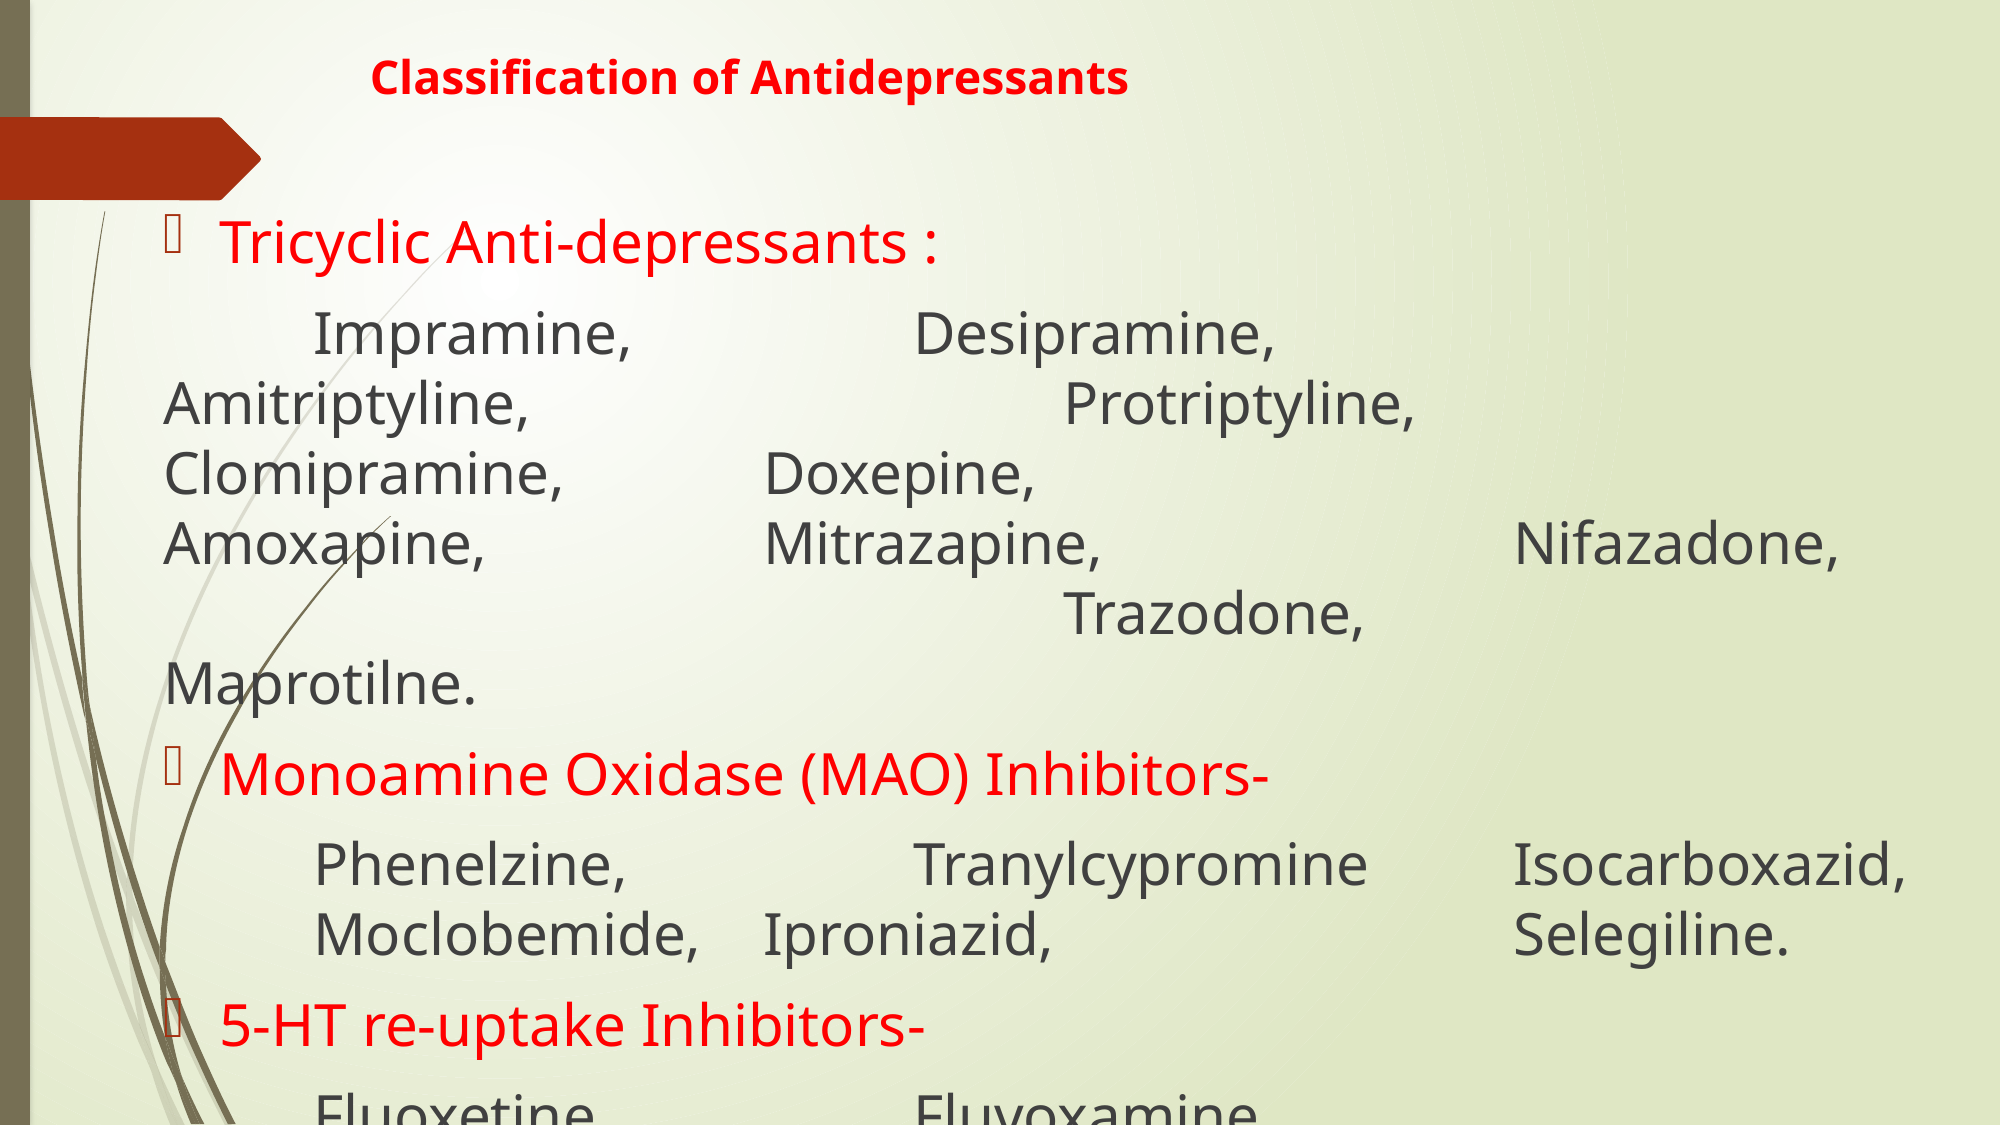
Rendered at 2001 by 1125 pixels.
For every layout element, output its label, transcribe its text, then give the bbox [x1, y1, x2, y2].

title Classification of Antidepressants [354, 40, 1884, 169]
list Tricyclic Anti-depressants : Impramine, Desipramine, Amitriptyline, Protriptyline, Clomipramine, Doxepine, Amoxapine, Mitrazapine, Nifazadone, Trazodone, Maprotilne. Monoamine Oxidase (MAO) Inhibitors- Phenelzine, Tranylcypromine Isocarboxazid, Moclobemide, Iproniazid, Selegiline. 5-HT re-uptake Inhibitors- Fluoxetine, Fluvoxamine, Paroxetine, Sertraline, Citralopram, Reboxitine, Paroxetine. [148, 197, 1930, 1092]
